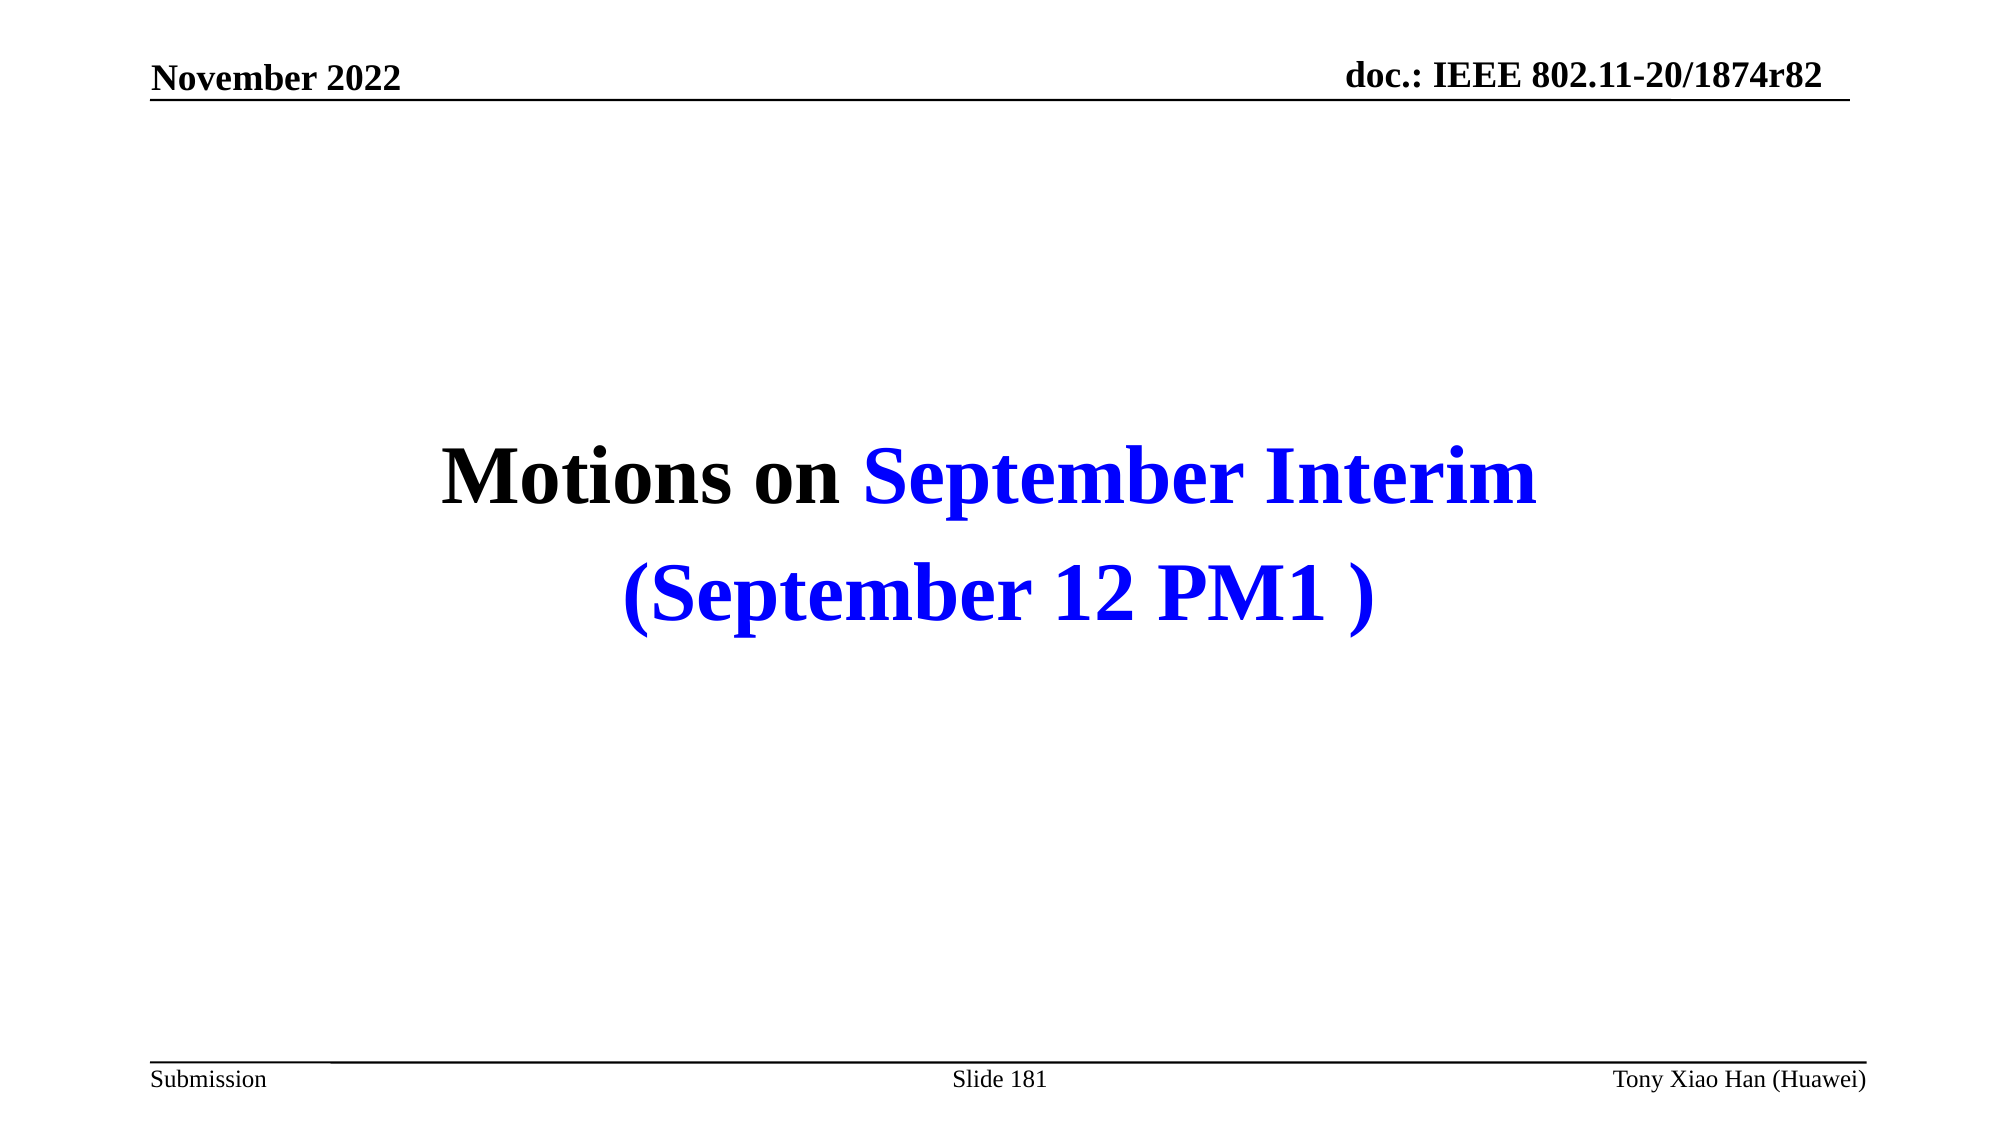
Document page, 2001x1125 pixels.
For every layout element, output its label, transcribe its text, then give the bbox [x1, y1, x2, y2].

text_box Motions on September Interim (September 12 PM1 ) [331, 412, 1669, 950]
